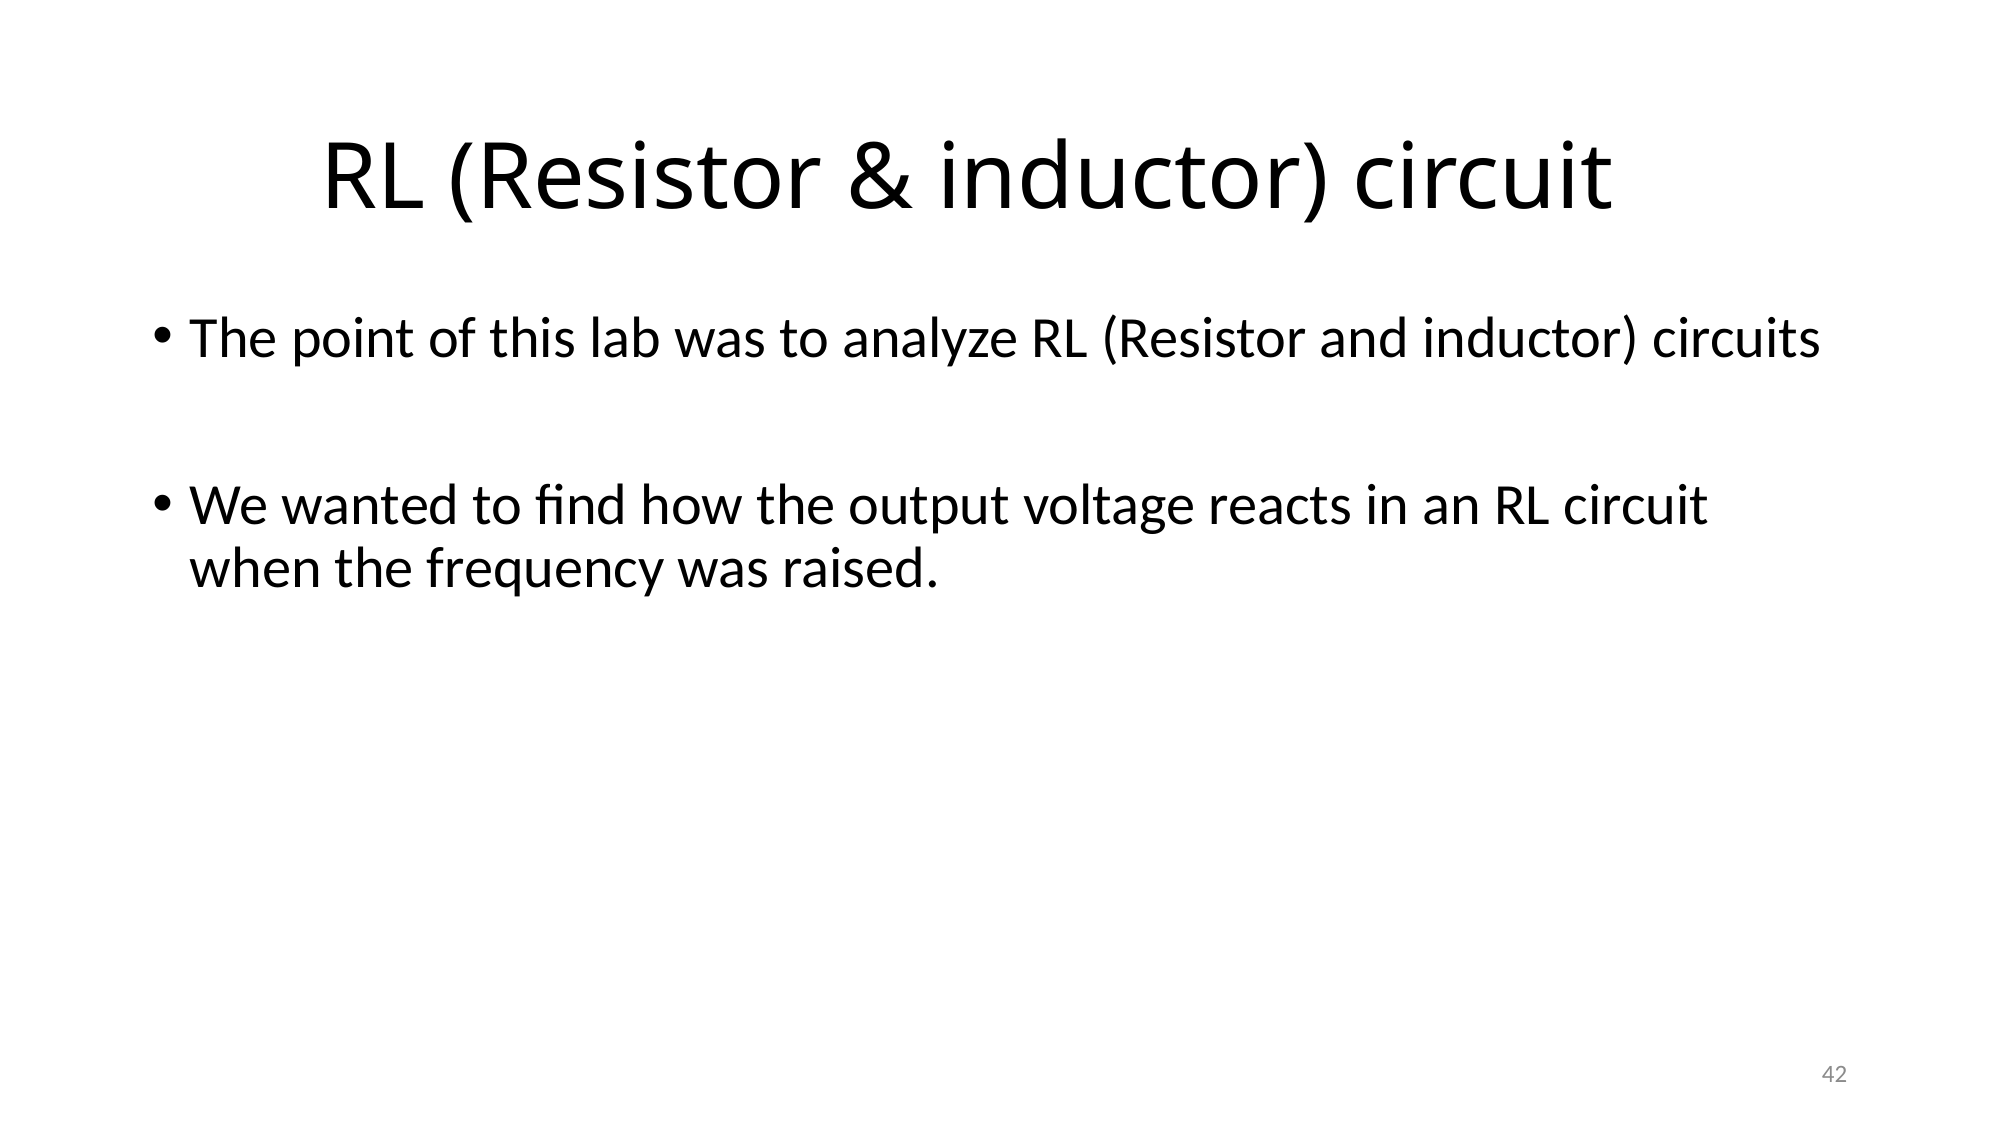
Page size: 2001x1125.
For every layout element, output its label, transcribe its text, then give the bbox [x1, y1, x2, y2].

list The point of this lab was to analyze RL (Resistor and inductor) circuits We wanted to find how the output voltage reacts in an RL circuit when the frequency was raised. [137, 299, 1863, 1014]
slide_number 42 [1412, 1042, 1863, 1103]
title RL (Resistor & inductor) circuit [105, 70, 1831, 288]
